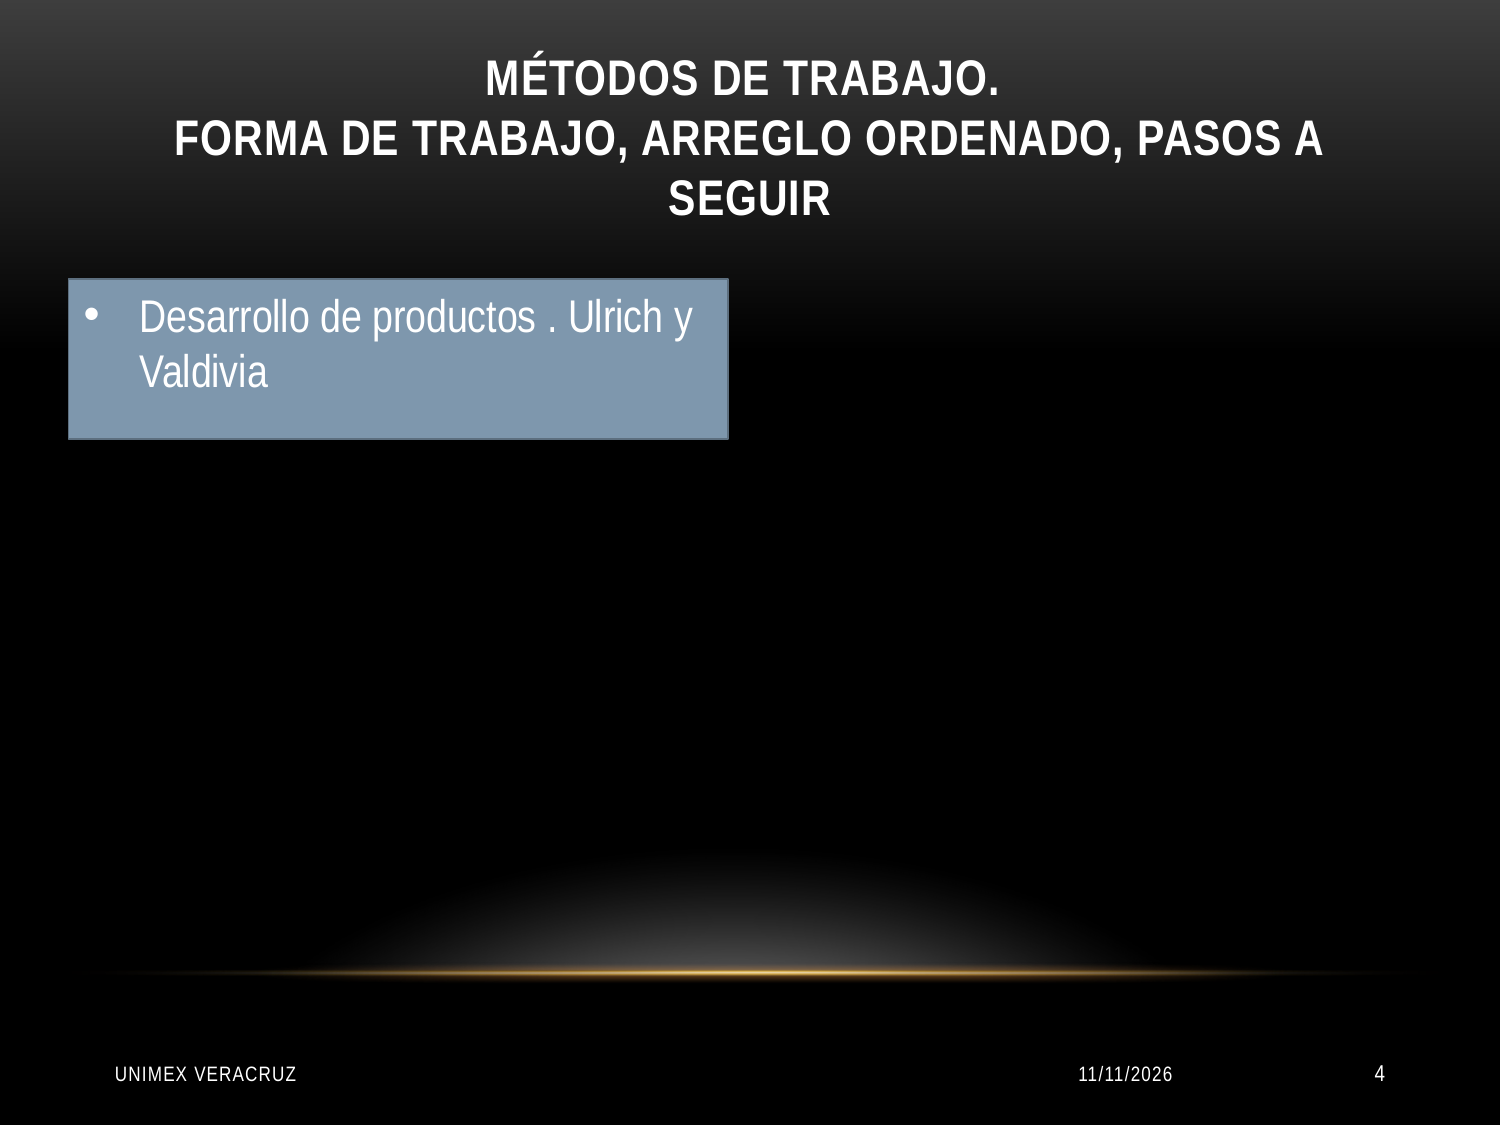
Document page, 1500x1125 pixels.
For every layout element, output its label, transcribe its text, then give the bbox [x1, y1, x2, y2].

title MÉTODOS DE TRABAJO. Forma de trabajo, arreglo ordenado, pasos a seguir [99, 45, 1400, 233]
text_box Desarrollo de productos . Ulrich y Valdivia [68, 278, 729, 440]
picture [0, 0, 1500, 1125]
footer UNIMEX VERACRUZ [99, 1042, 575, 1103]
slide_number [937, 1042, 1188, 1103]
slide_number 4 [1237, 1042, 1400, 1103]
